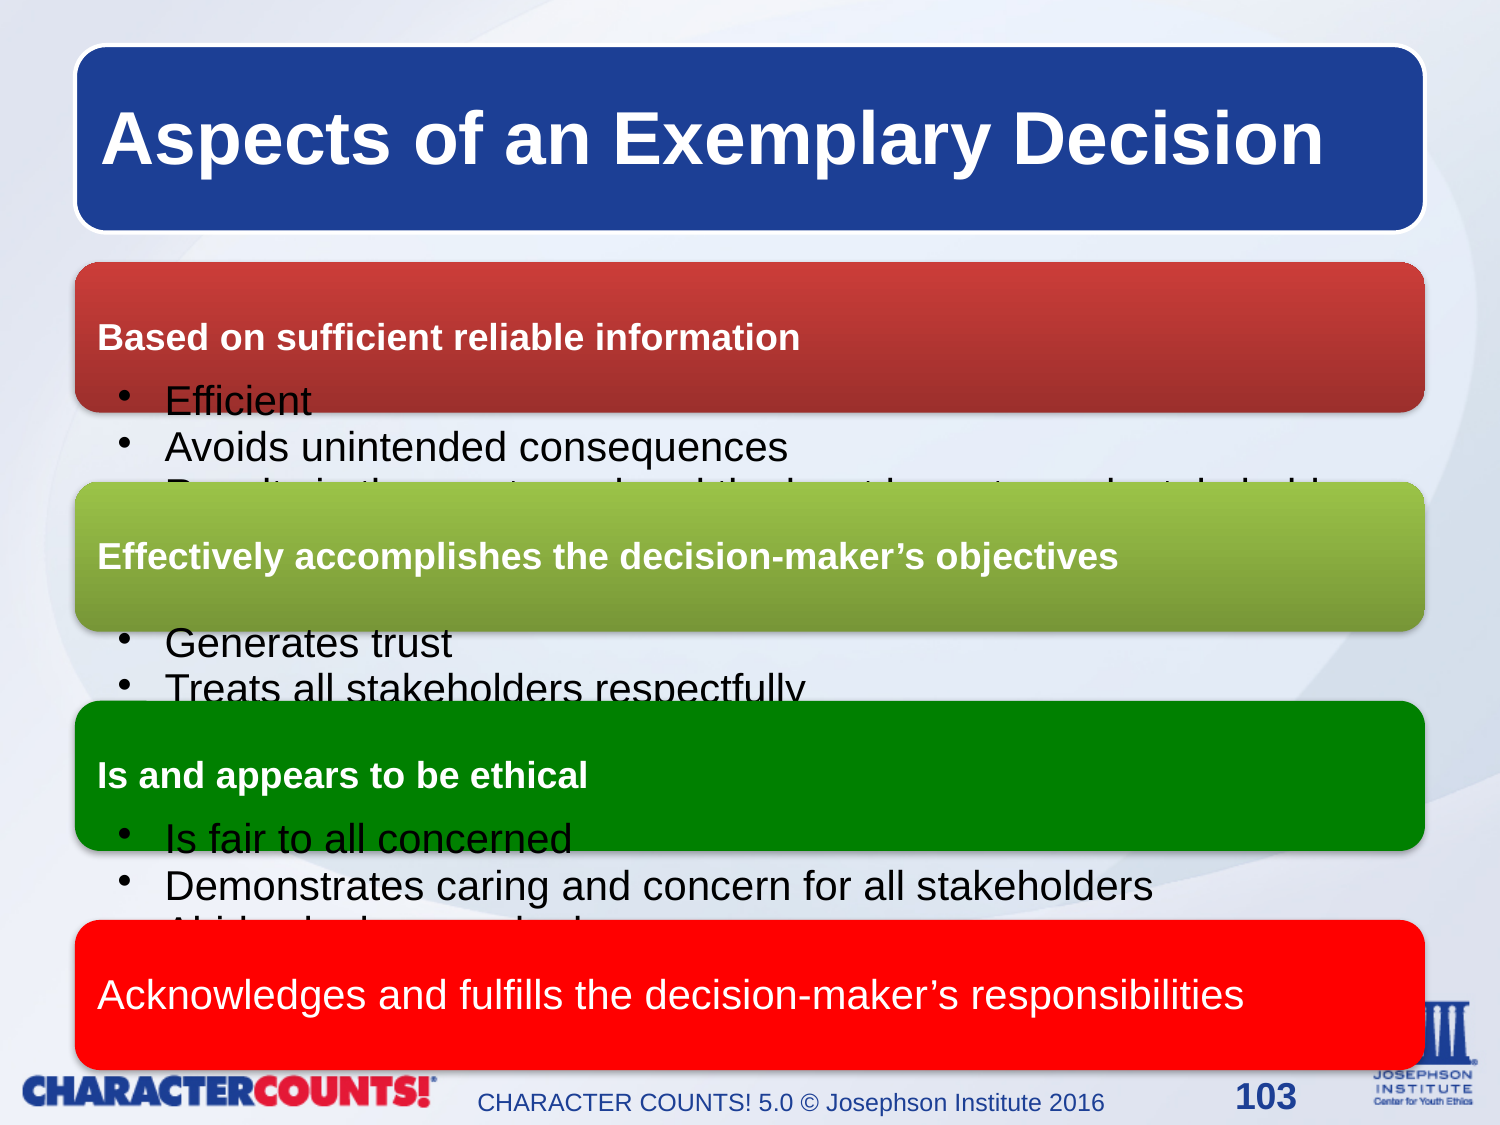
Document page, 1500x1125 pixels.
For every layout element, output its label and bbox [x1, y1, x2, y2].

text_box [74, 44, 1426, 233]
list [74, 262, 1426, 1071]
picture [0, 0, 1500, 1125]
